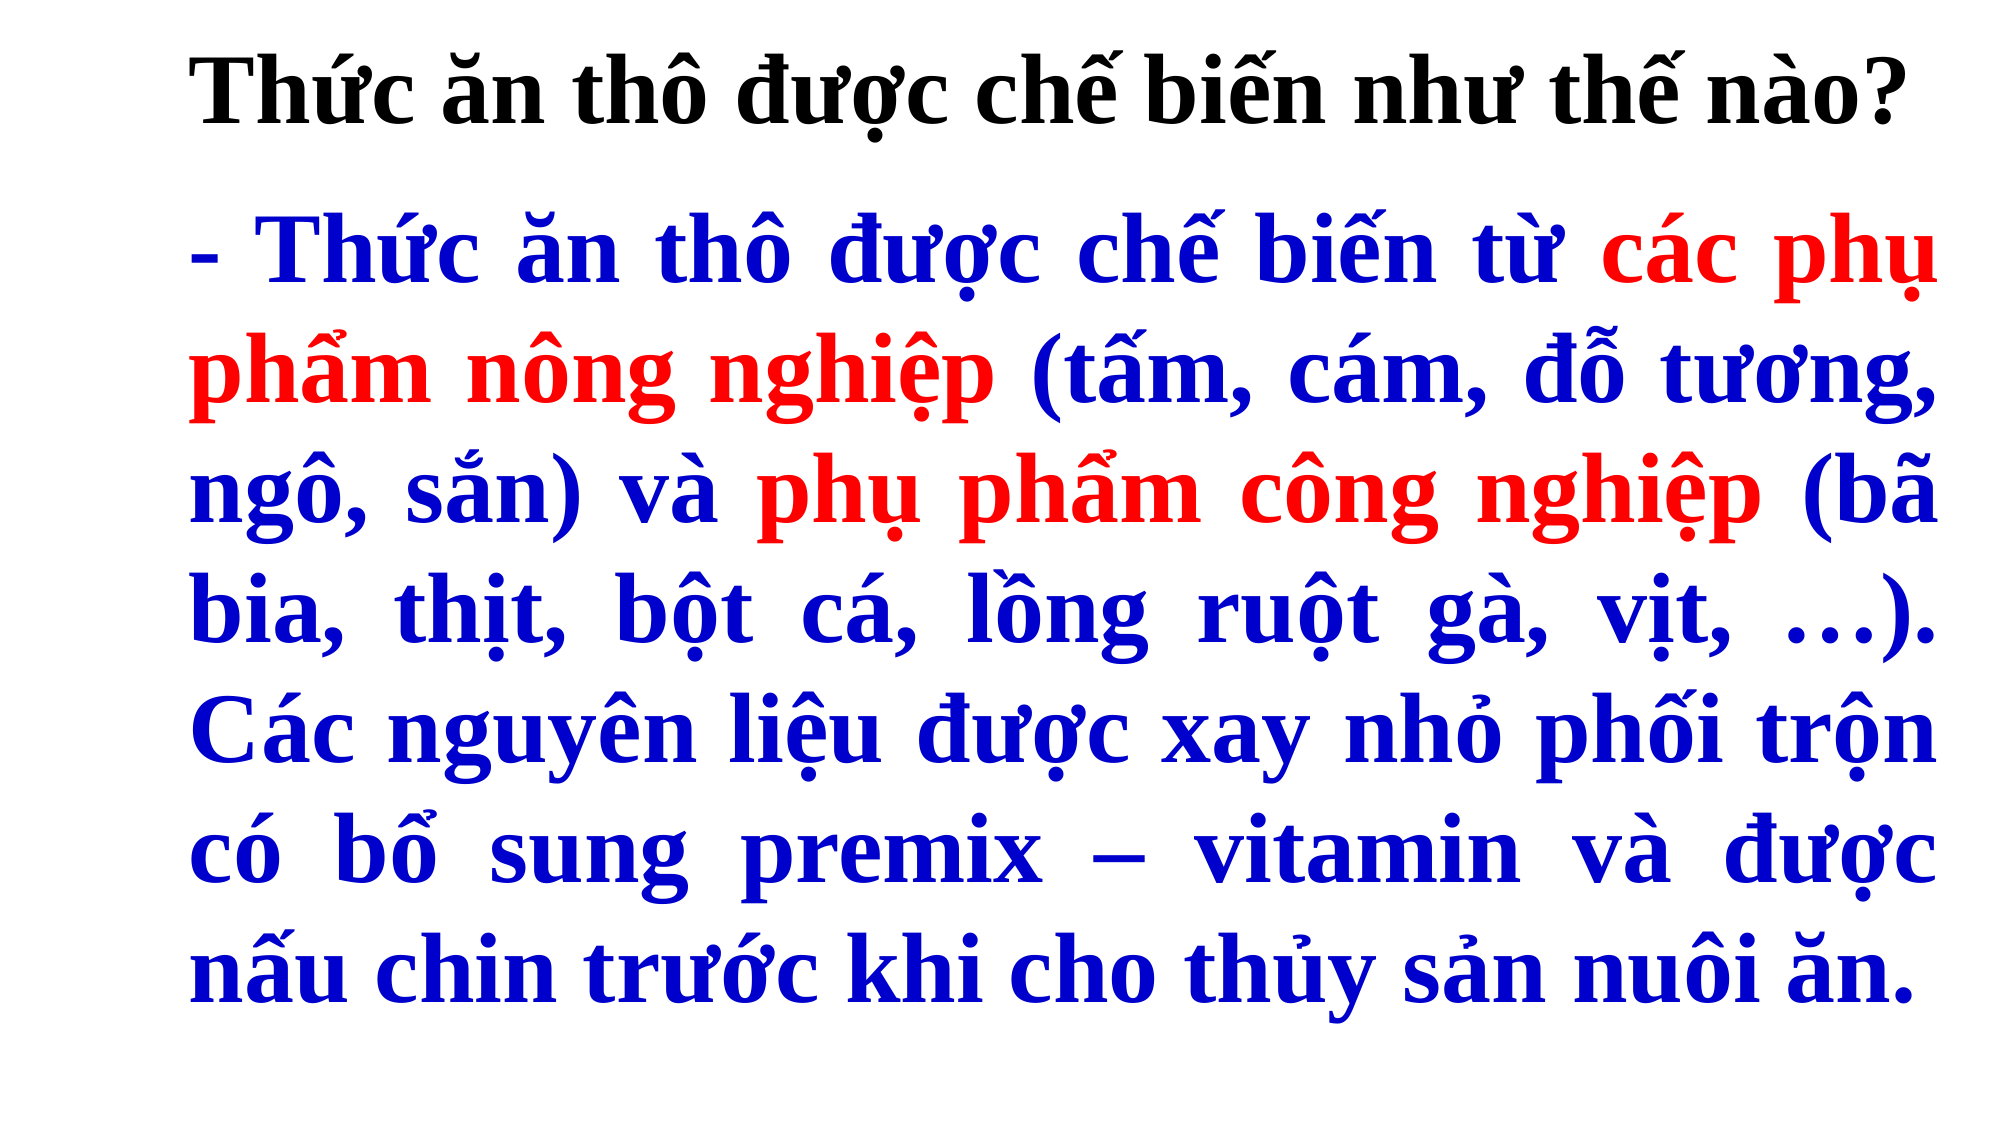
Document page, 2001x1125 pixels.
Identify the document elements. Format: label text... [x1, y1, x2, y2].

text_box Thức ăn thô được chế biến như thế nào? [174, 16, 1955, 152]
text_box - Thức ăn thô được chế biến từ các phụ phẩm nông nghiệp (tấm, cám, đỗ tương, ngô, sắn) và phụ phẩm công nghiệp (bã bia, thịt, bột cá, lồng ruột gà, vịt, …). Các nguyên liệu được xay nhỏ phối trộn có bổ sung premix – vitamin và được nấu chin trước khi cho thủy sản nuôi ăn. [174, 174, 1955, 1030]
